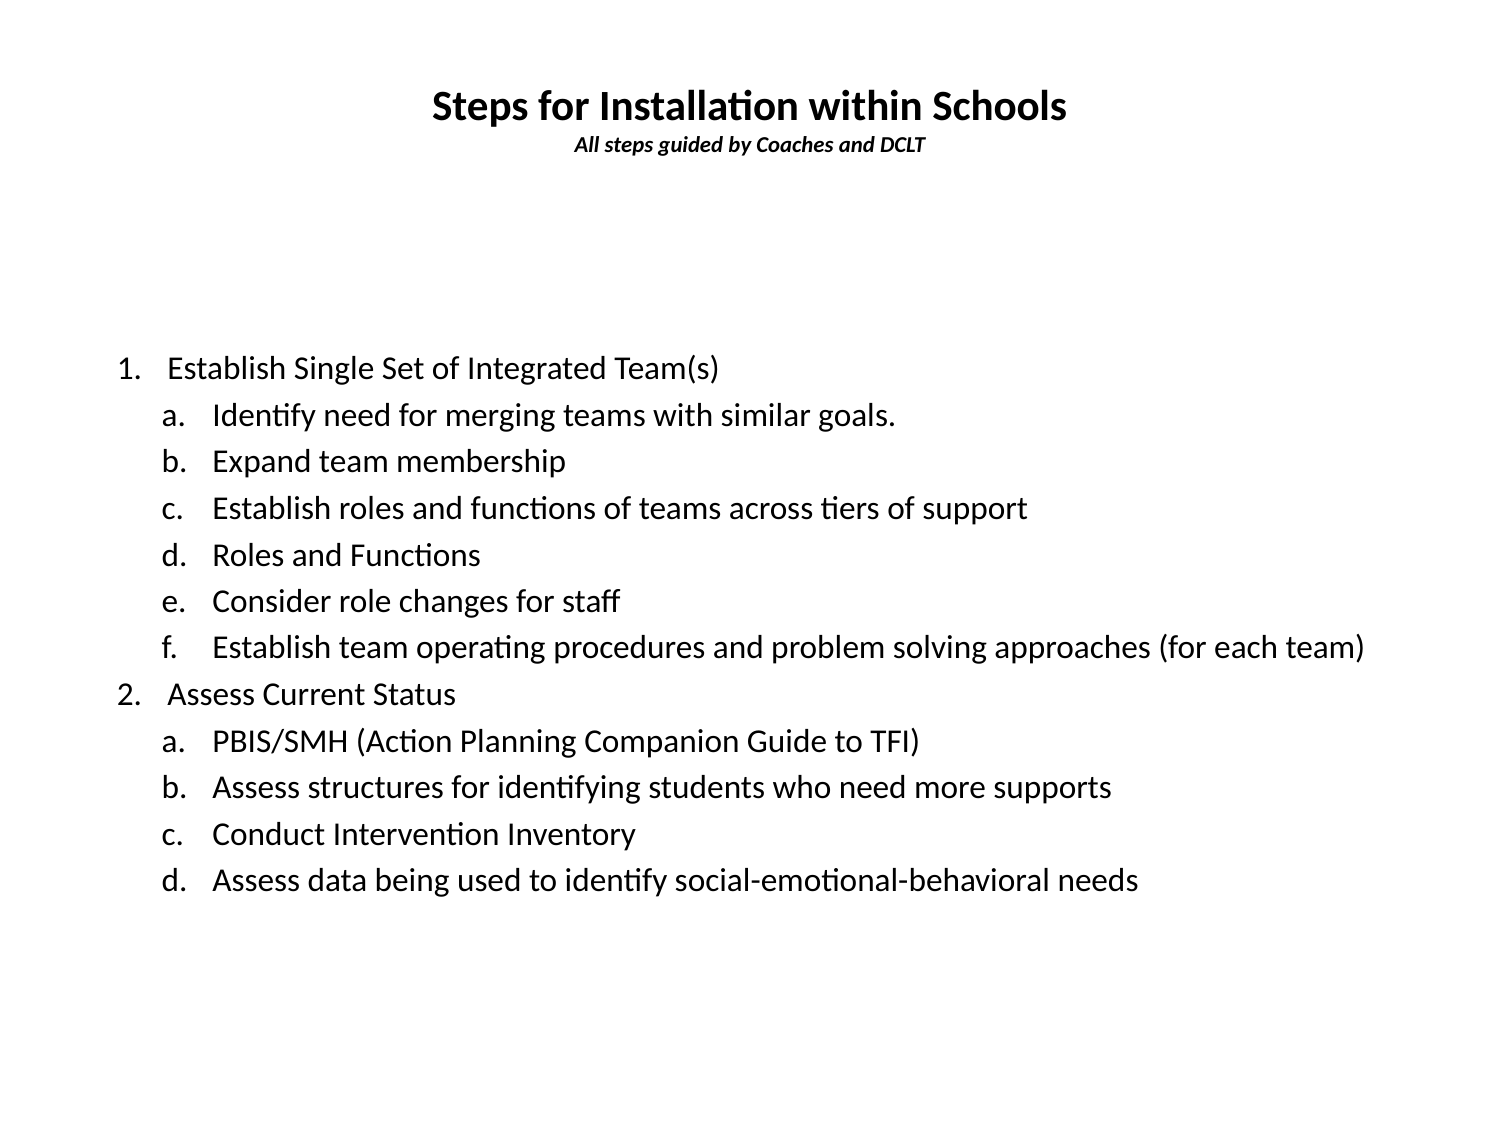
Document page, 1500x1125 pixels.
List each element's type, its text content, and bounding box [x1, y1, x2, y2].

list Establish Single Set of Integrated Team(s) Identify need for merging teams with similar goals. Expand team membership Establish roles and functions of teams across tiers of support Roles and Functions Consider role changes for staff Establish team operating procedures and problem solving approaches (for each team) Assess Current Status PBIS/SMH (Action Planning Companion Guide to TFI) Assess structures for identifying students who need more supports Conduct Intervention Inventory Assess data being used to identify social-emotional-behavioral needs [101, 339, 1444, 933]
title Steps for Installation within Schools All steps guided by Coaches and DCLT [32, 69, 1468, 193]
